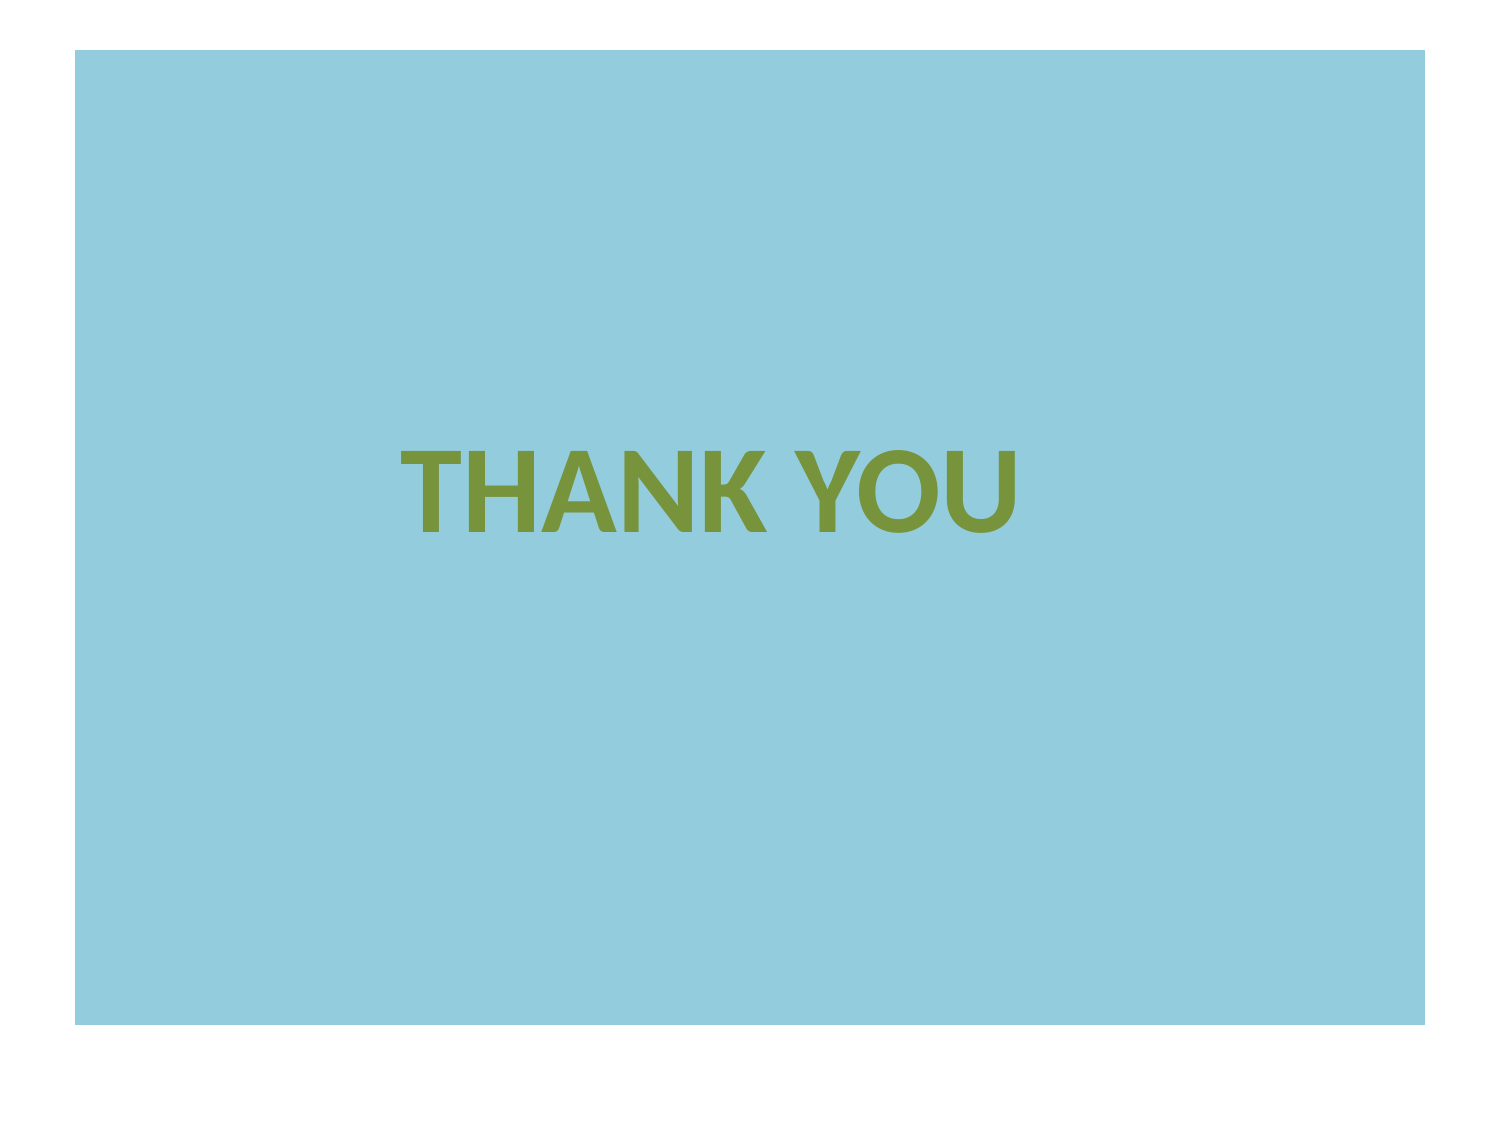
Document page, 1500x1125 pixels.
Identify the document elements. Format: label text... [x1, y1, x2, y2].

list THANK YOU [75, 50, 1425, 1025]
